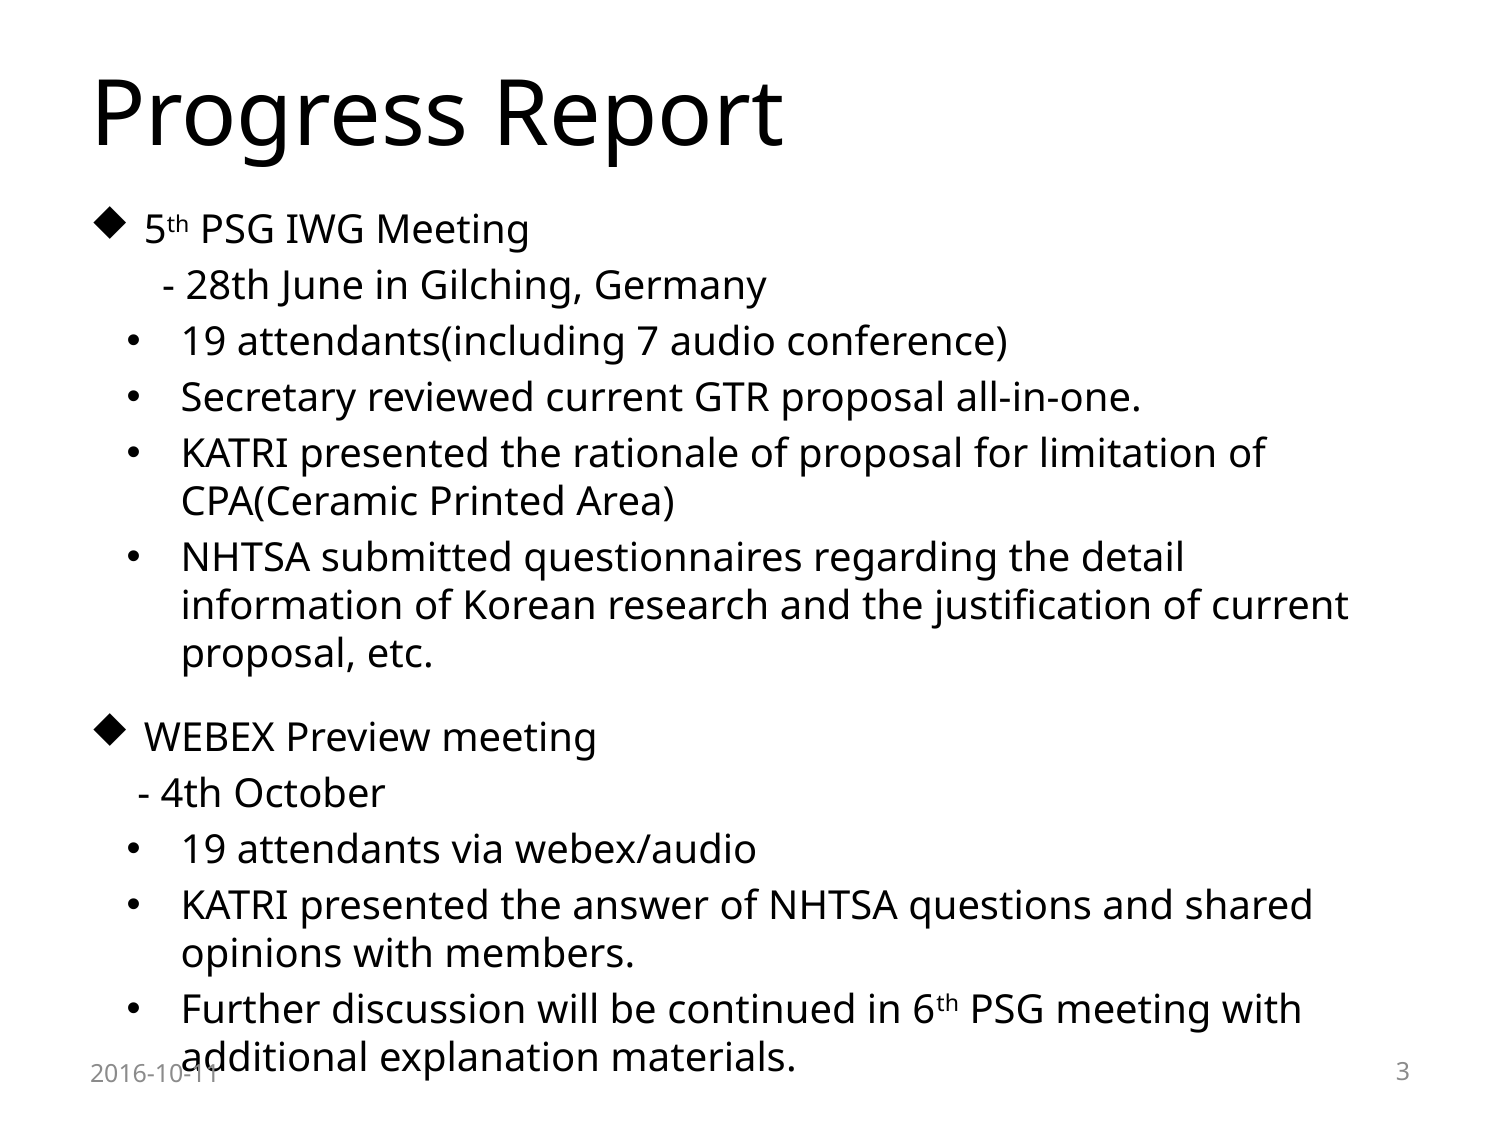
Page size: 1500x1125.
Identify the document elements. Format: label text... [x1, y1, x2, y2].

list 5th PSG IWG Meeting - 28th June in Gilching, Germany 19 attendants(including 7 audio conference) Secretary reviewed current GTR proposal all-in-one. KATRI presented the rationale of proposal for limitation of CPA(Ceramic Printed Area) NHTSA submitted questionnaires regarding the detail information of Korean research and the justification of current proposal, etc. WEBEX Preview meeting - 4th October 19 attendants via webex/audio KATRI presented the answer of NHTSA questions and shared opinions with members. Further discussion will be continued in 6th PSG meeting with additional explanation materials. [75, 196, 1425, 1094]
slide_number 3 [1074, 1042, 1425, 1103]
title Progress Report [75, 45, 1425, 173]
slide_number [75, 1042, 425, 1103]
